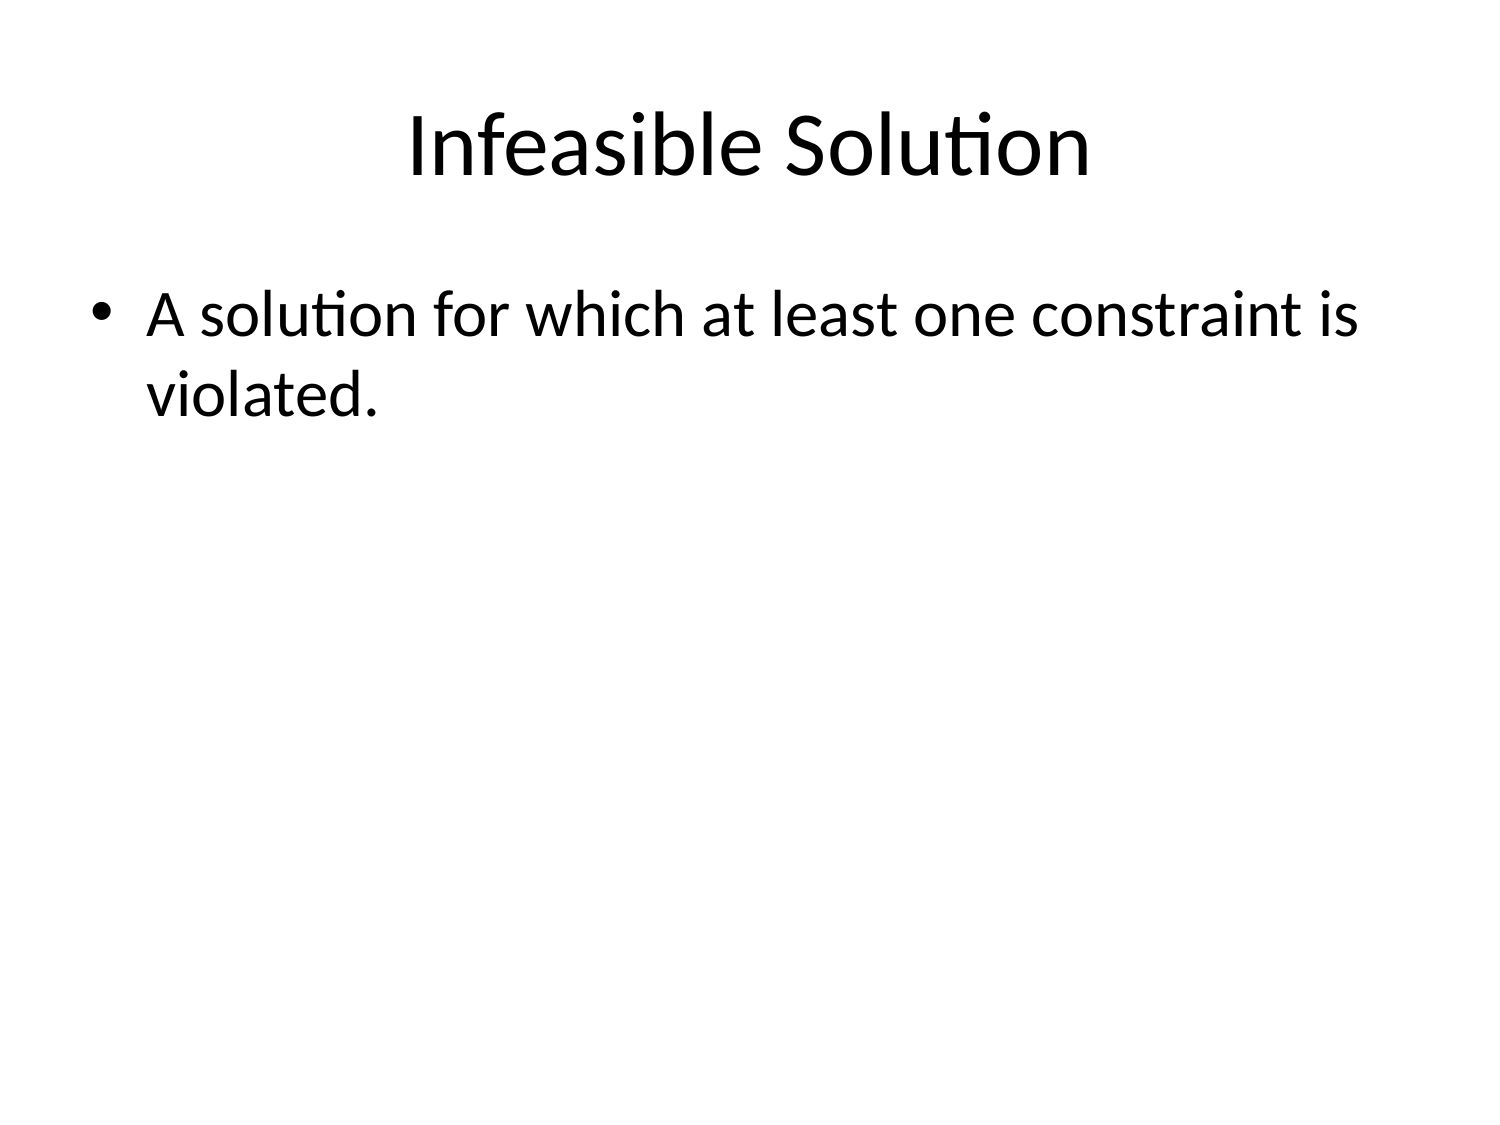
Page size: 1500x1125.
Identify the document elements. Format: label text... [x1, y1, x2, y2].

list A solution for which at least one constraint is violated. [75, 262, 1425, 1005]
title Infeasible Solution [75, 45, 1425, 233]
